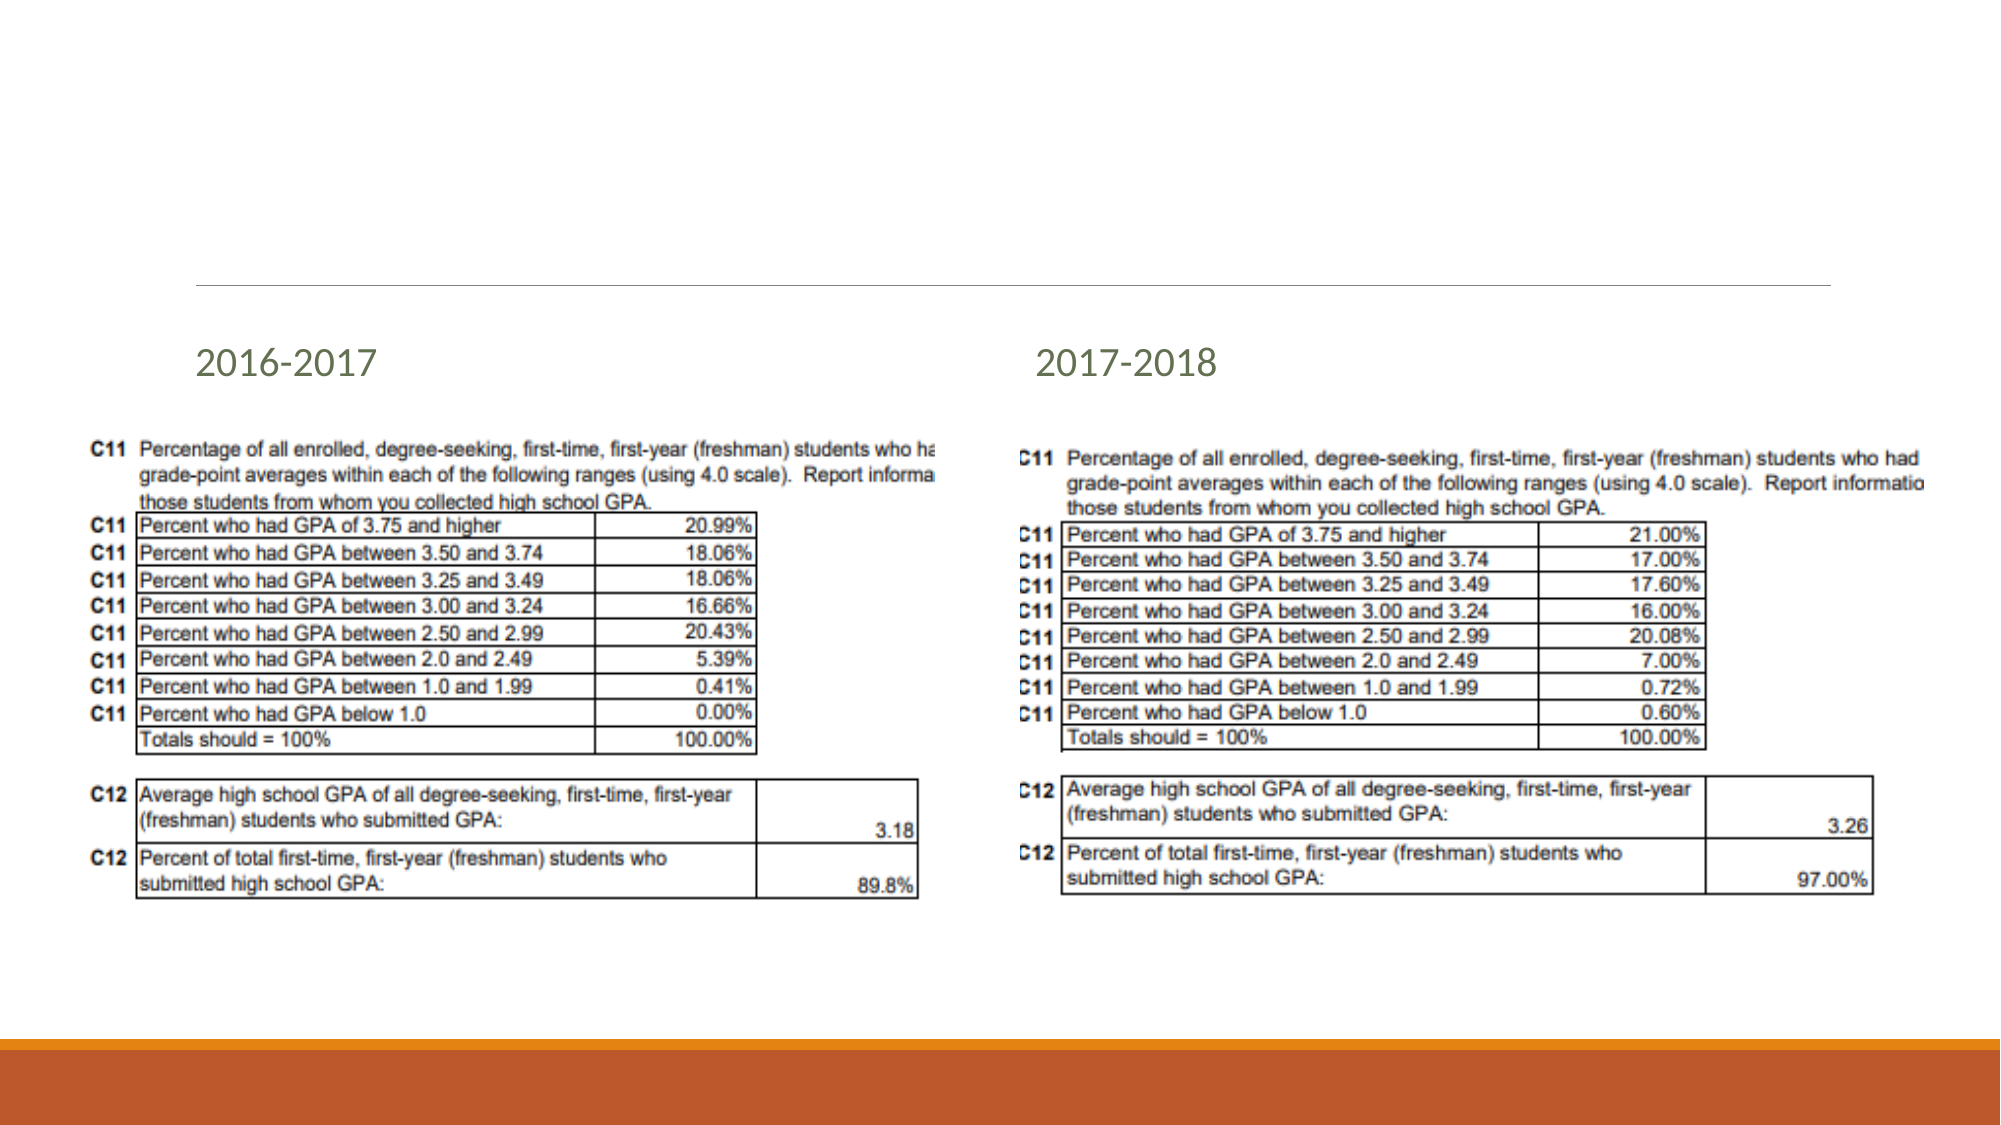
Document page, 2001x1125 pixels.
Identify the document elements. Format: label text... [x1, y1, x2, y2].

list 2017-2018 [1020, 302, 1830, 424]
picture [1019, 440, 1924, 942]
picture [77, 423, 935, 924]
list 2016-2017 [180, 302, 990, 424]
